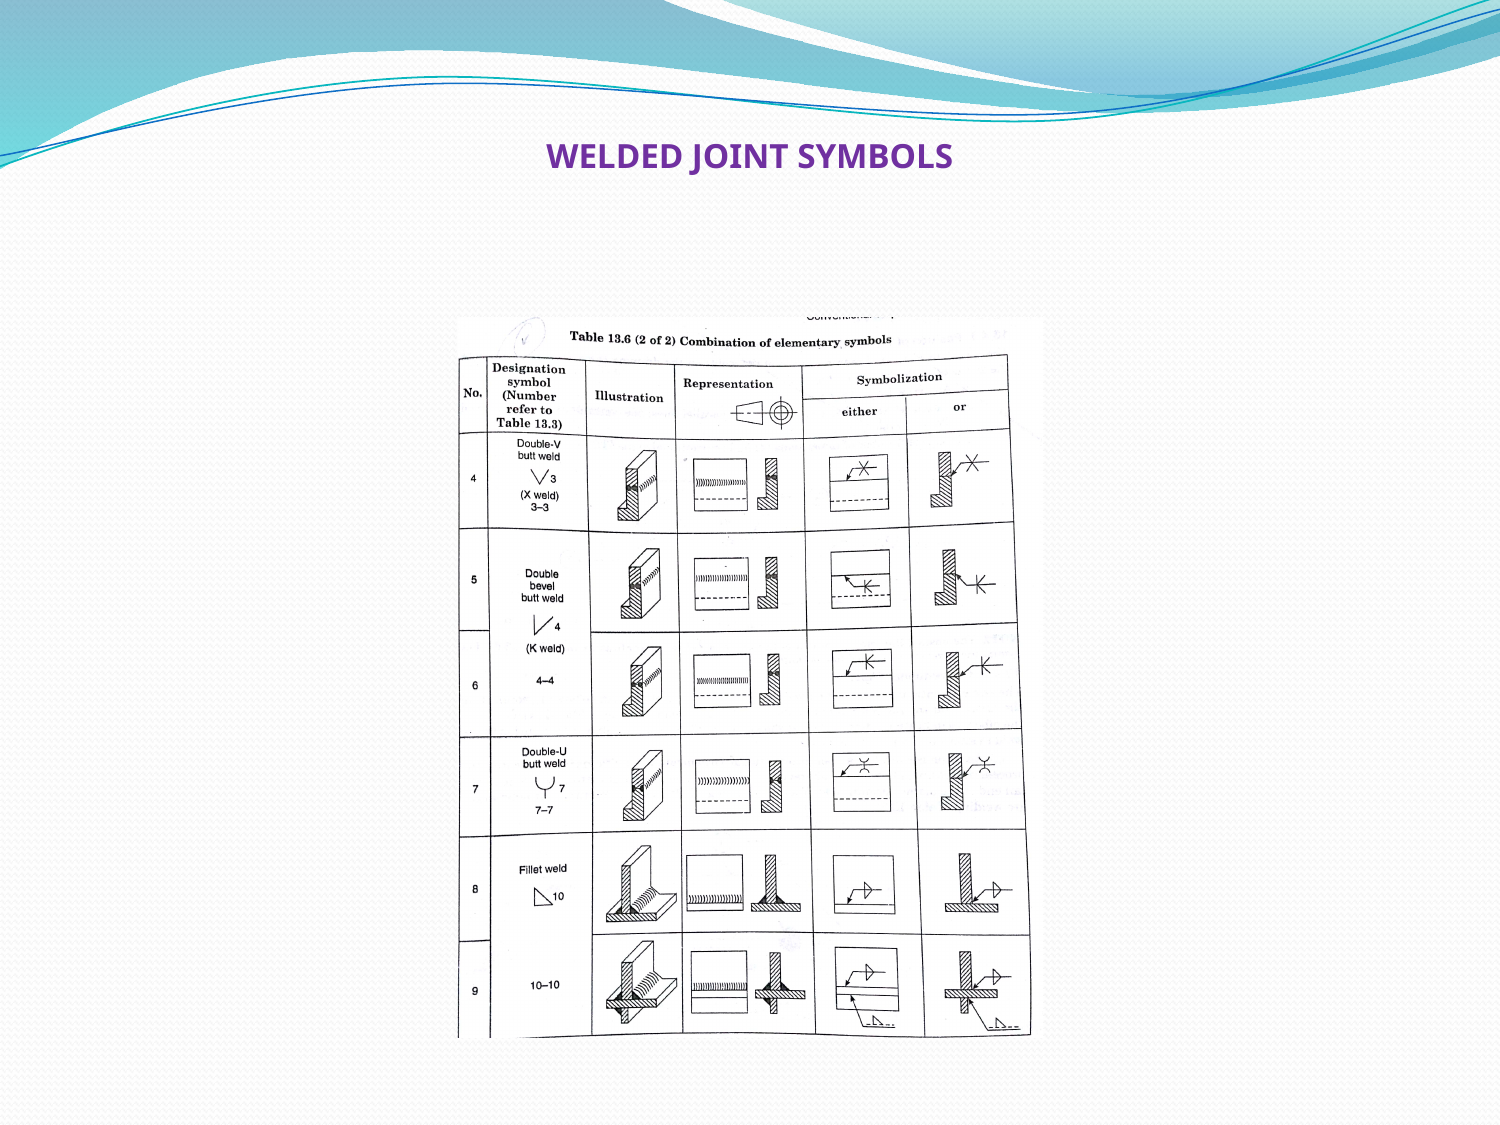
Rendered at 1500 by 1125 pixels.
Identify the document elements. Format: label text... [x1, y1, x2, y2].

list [457, 317, 1043, 1038]
title WELDED JOINT SYMBOLS [75, 115, 1425, 175]
